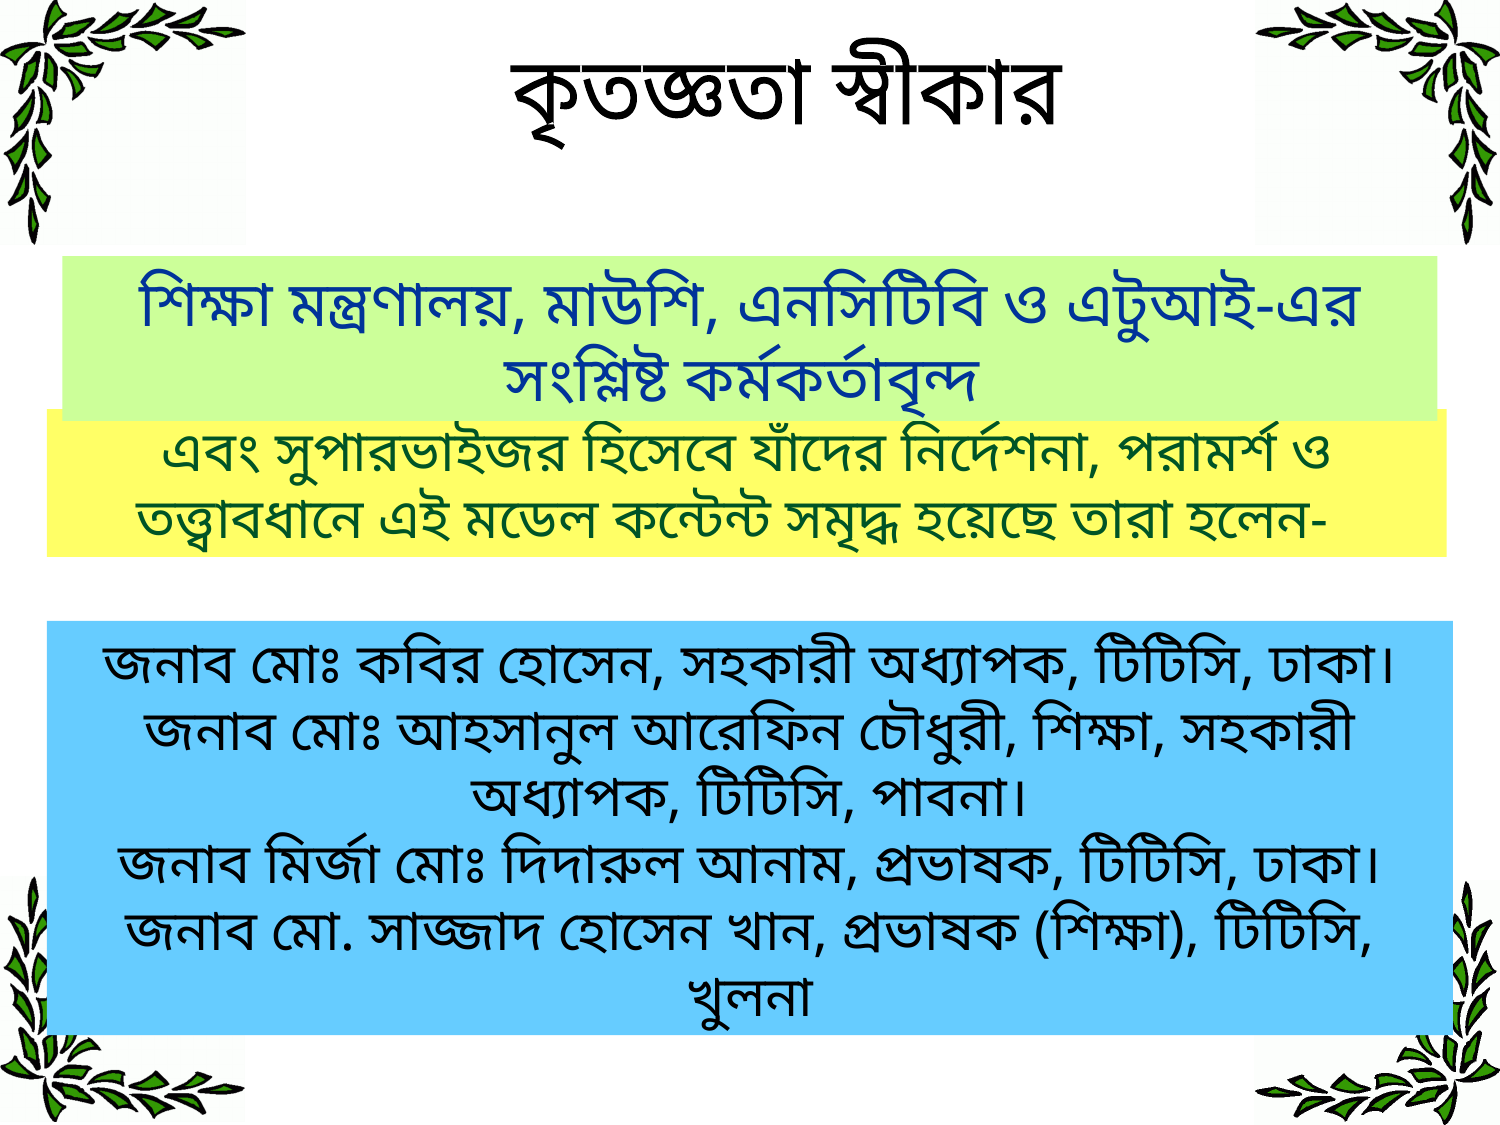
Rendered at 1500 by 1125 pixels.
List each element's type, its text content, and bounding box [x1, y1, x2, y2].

picture [1, 0, 246, 245]
picture [1256, 0, 1500, 245]
picture [1, 877, 245, 1122]
text_box জনাব মোঃ কবির হোসেন, সহকারী অধ্যাপক, টিটিসি, ঢাকা। জনাব মোঃ আহসানুল আরেফিন চৌধুরী, শিক্ষা, সহকারী অধ্যাপক, টিটিসি, পাবনা। জনাব মির্জা মোঃ দিদারুল আনাম, প্রভাষক, টিটিসি, ঢাকা। জনাব মো. সাজ্জাদ হোসেন খান, প্রভাষক (শিক্ষা), টিটিসি, খুলনা [46, 620, 1453, 1036]
picture [1254, 880, 1500, 1125]
text_box এবং সুপারভাইজর হিসেবে যাঁদের নির্দেশনা, পরামর্শ ও তত্ত্বাবধানে এই মডেল কন্টেন্ট সমৃদ্ধ হয়েছে তারা হলেন- [46, 409, 1447, 557]
text_box শিক্ষা মন্ত্রণালয়, মাউশি, এনসিটিবি ও এটুআই-এর সংশ্লিষ্ট কর্মকর্তাবৃন্দ [62, 256, 1438, 421]
